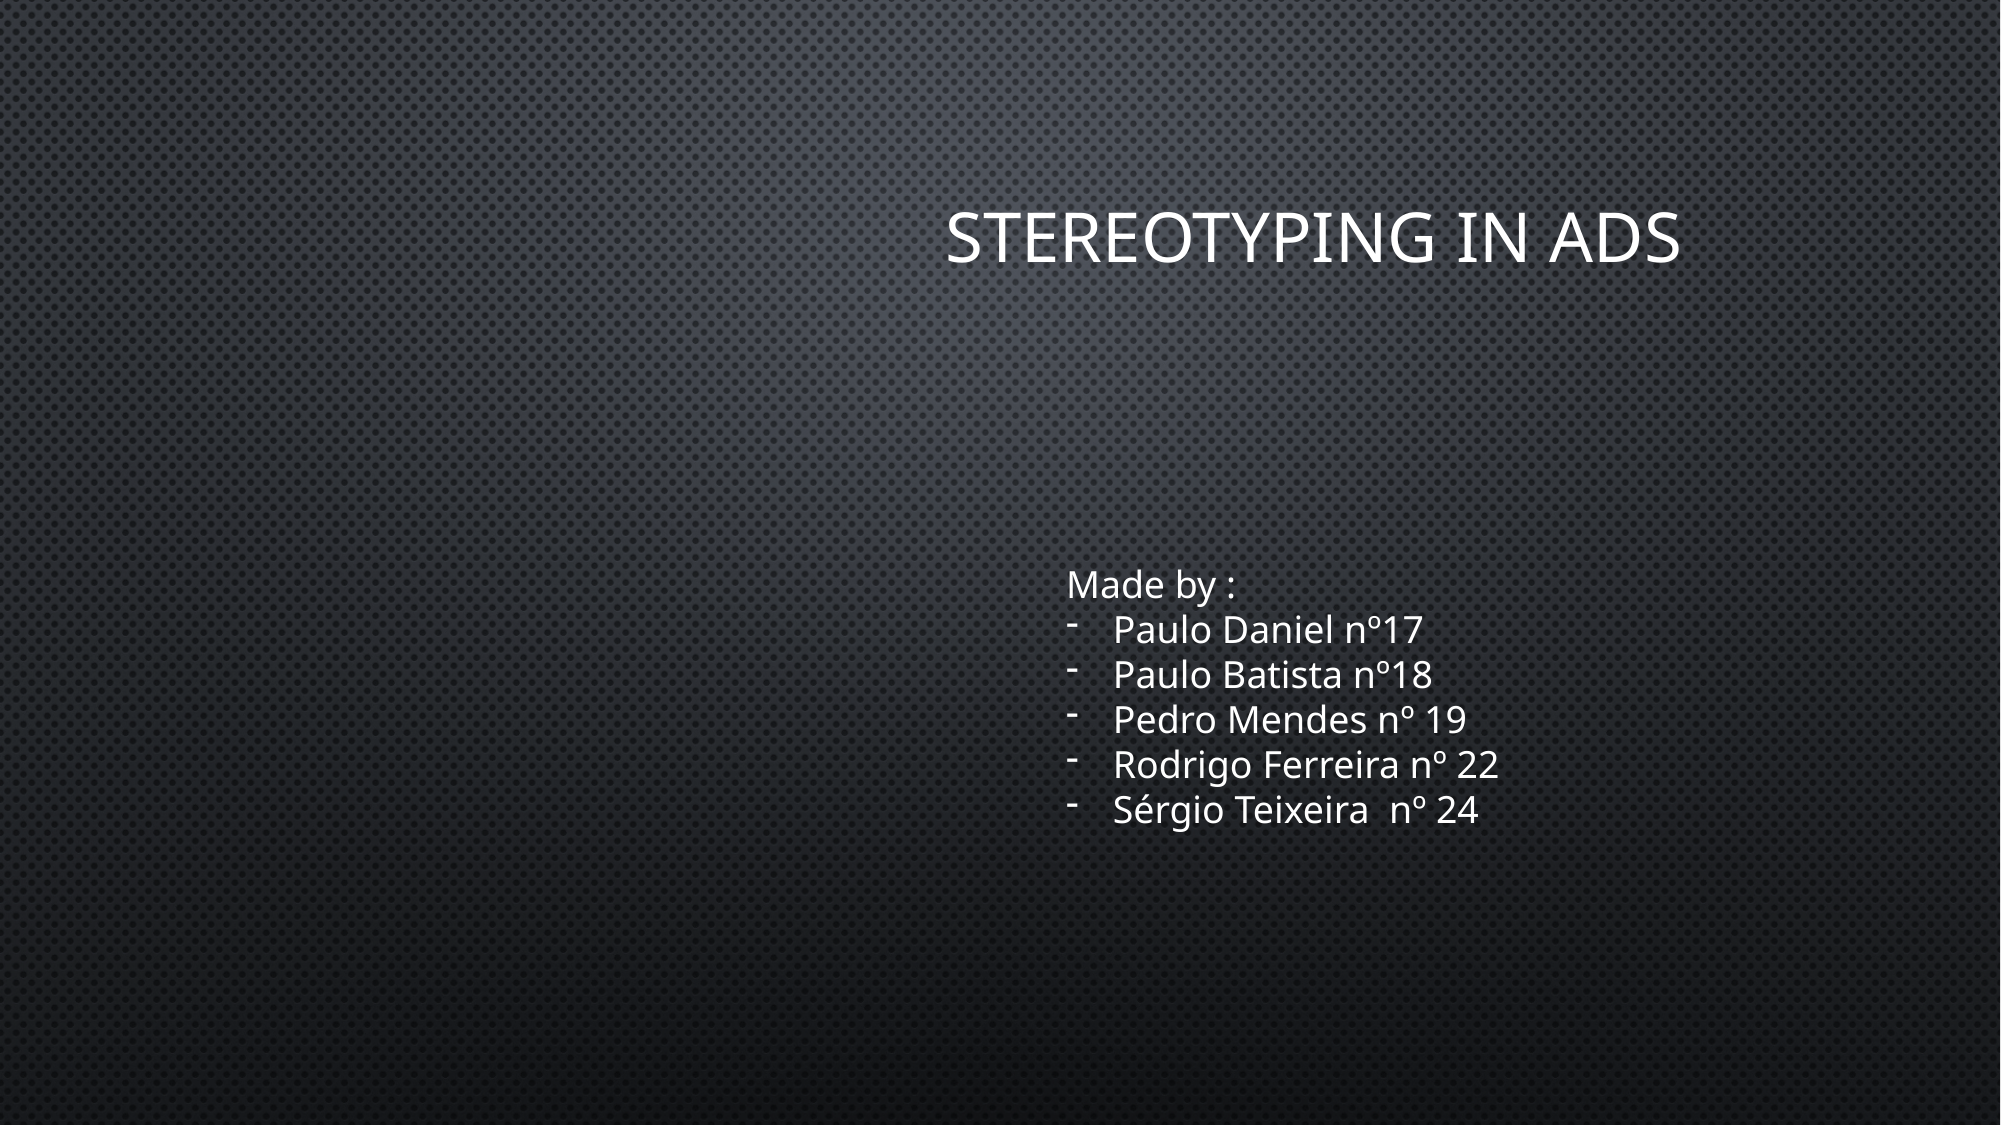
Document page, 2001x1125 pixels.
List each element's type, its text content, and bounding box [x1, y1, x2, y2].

title Stereotyping in ads [287, 99, 1711, 284]
text_box Made by : Paulo Daniel nº17 Paulo Batista nº18 Pedro Mendes nº 19 Rodrigo Ferreira nº 22 Sérgio Teixeira nº 24 [1051, 553, 1957, 883]
subtitle [232, 603, 1733, 916]
